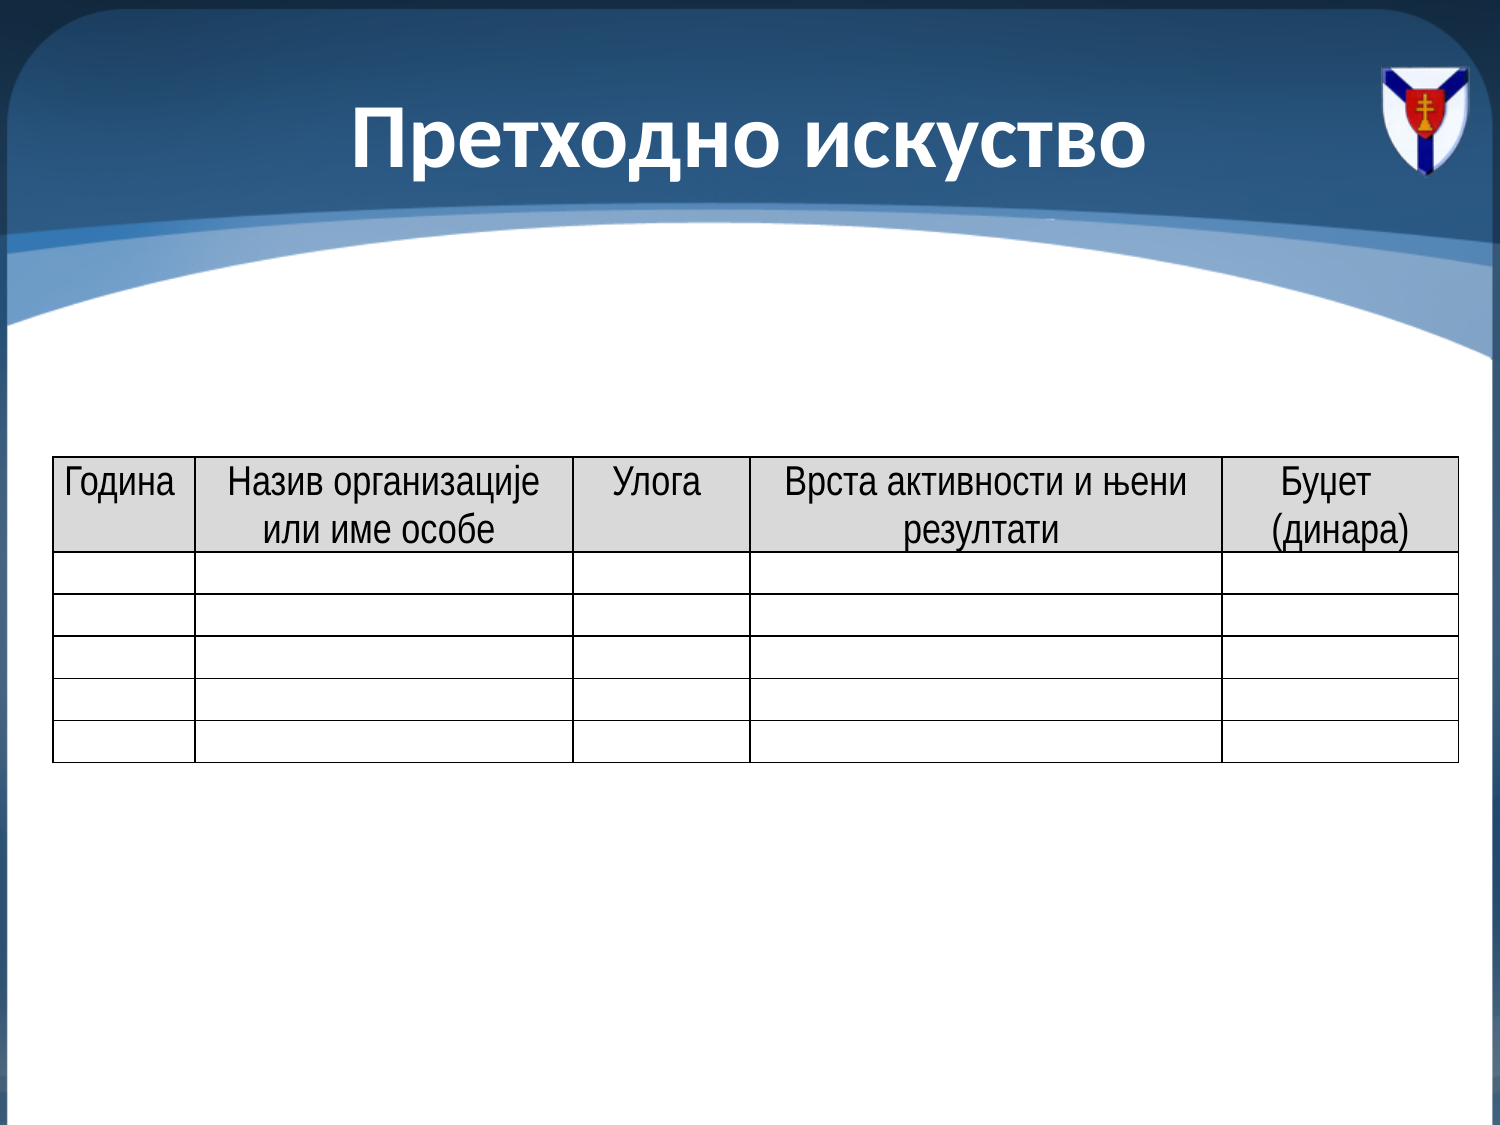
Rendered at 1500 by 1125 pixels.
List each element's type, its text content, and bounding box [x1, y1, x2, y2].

table_cell [54, 679, 194, 720]
table_cell [54, 637, 194, 678]
table_cell [751, 637, 1221, 678]
table_header Улога [574, 458, 749, 551]
table_cell [196, 721, 572, 762]
table_cell [574, 553, 749, 593]
table_cell [751, 679, 1221, 720]
table_cell [751, 721, 1221, 762]
title Претходно искуство [75, 37, 1425, 225]
table_cell [54, 553, 194, 593]
table_header Година [54, 458, 194, 551]
table_header Врста активности и њени резултати [751, 458, 1221, 551]
table_cell [54, 721, 194, 762]
table_cell [54, 595, 194, 635]
table_cell [196, 553, 572, 593]
table_cell [1223, 679, 1458, 720]
table_cell [1223, 553, 1458, 593]
table_cell [196, 595, 572, 635]
table_cell [574, 637, 749, 678]
table_cell [1223, 637, 1458, 678]
table_cell [751, 595, 1221, 635]
table_cell [1223, 595, 1458, 635]
table_cell [574, 721, 749, 762]
table_cell [574, 679, 749, 720]
table_cell [1223, 721, 1458, 762]
table_cell [196, 679, 572, 720]
table_header Буџет (динара) [1223, 458, 1458, 551]
table_header Назив организације или име особе [196, 458, 572, 551]
table_cell [574, 595, 749, 635]
table_cell [751, 553, 1221, 593]
picture [0, 0, 1500, 1125]
table_cell [196, 637, 572, 678]
